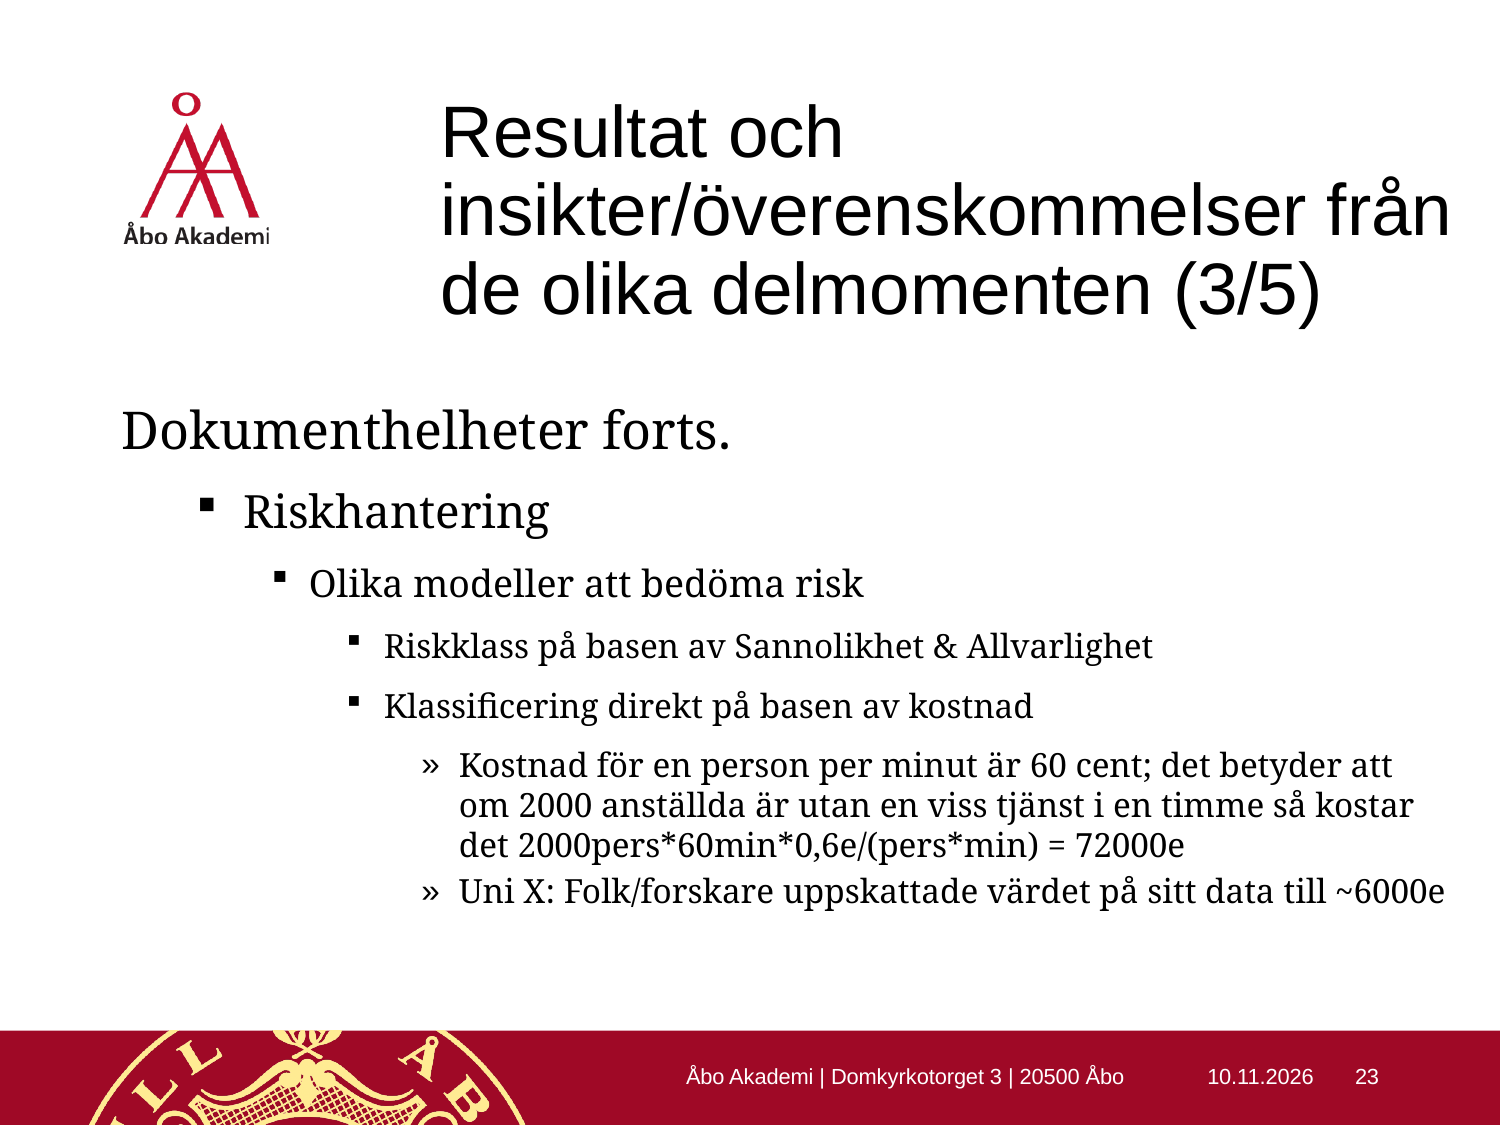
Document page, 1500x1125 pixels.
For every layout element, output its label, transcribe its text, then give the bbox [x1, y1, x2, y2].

list Dokumenthelheter forts. Riskhantering Olika modeller att bedöma risk Riskklass på basen av Sannolikhet & Allvarlighet Klassificering direkt på basen av kostnad Kostnad för en person per minut är 60 cent; det betyder att om 2000 anställda är utan en viss tjänst i en timme så kostar det 2000pers*60min*0,6e/(pers*min) = 72000e Uni X: Folk/forskare uppskattade värdet på sitt data till ~6000e [121, 384, 1448, 1047]
footer Åbo Akademi | Domkyrkotorget 3 | 20500 Åbo [549, 1045, 1140, 1106]
title Resultat och insikter/överenskommelser från de olika delmomenten (3/5) [440, 94, 1471, 385]
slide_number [1163, 1045, 1316, 1106]
slide_number 23 [1316, 1045, 1379, 1106]
picture [64, 1030, 550, 1125]
